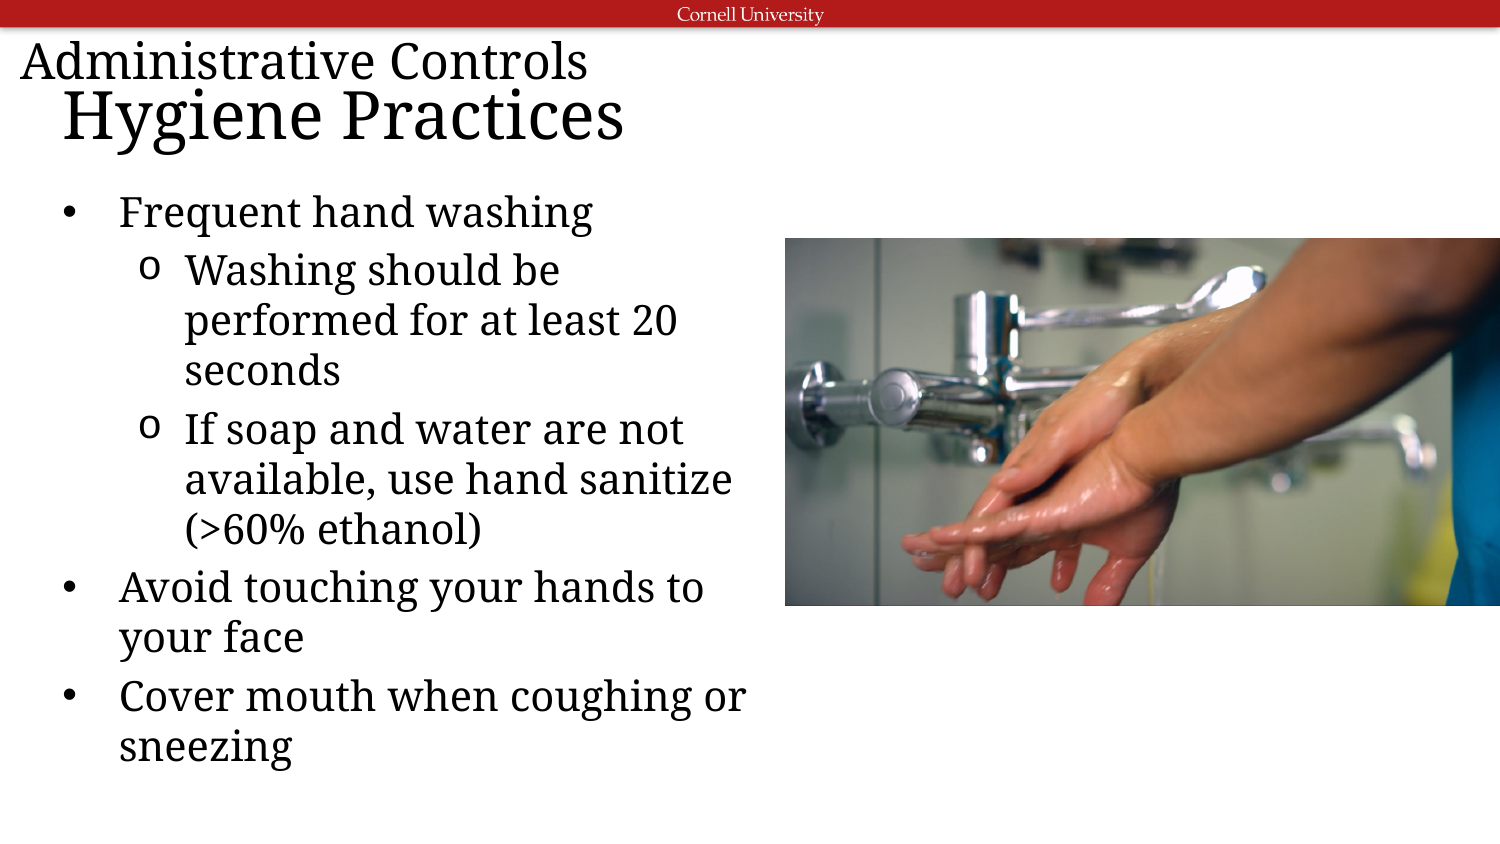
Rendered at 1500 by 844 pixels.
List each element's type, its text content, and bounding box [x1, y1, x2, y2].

list Frequent hand washing Washing should be performed for at least 20 seconds If soap and water are not available, use hand sanitize (>60% ethanol) Avoid touching your hands to your face Cover mouth when coughing or sneezing [47, 178, 763, 779]
text_box Administrative Controls [5, 16, 1429, 102]
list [784, 237, 1500, 607]
title Hygiene Practices [47, 102, 1123, 150]
picture [673, 0, 825, 16]
